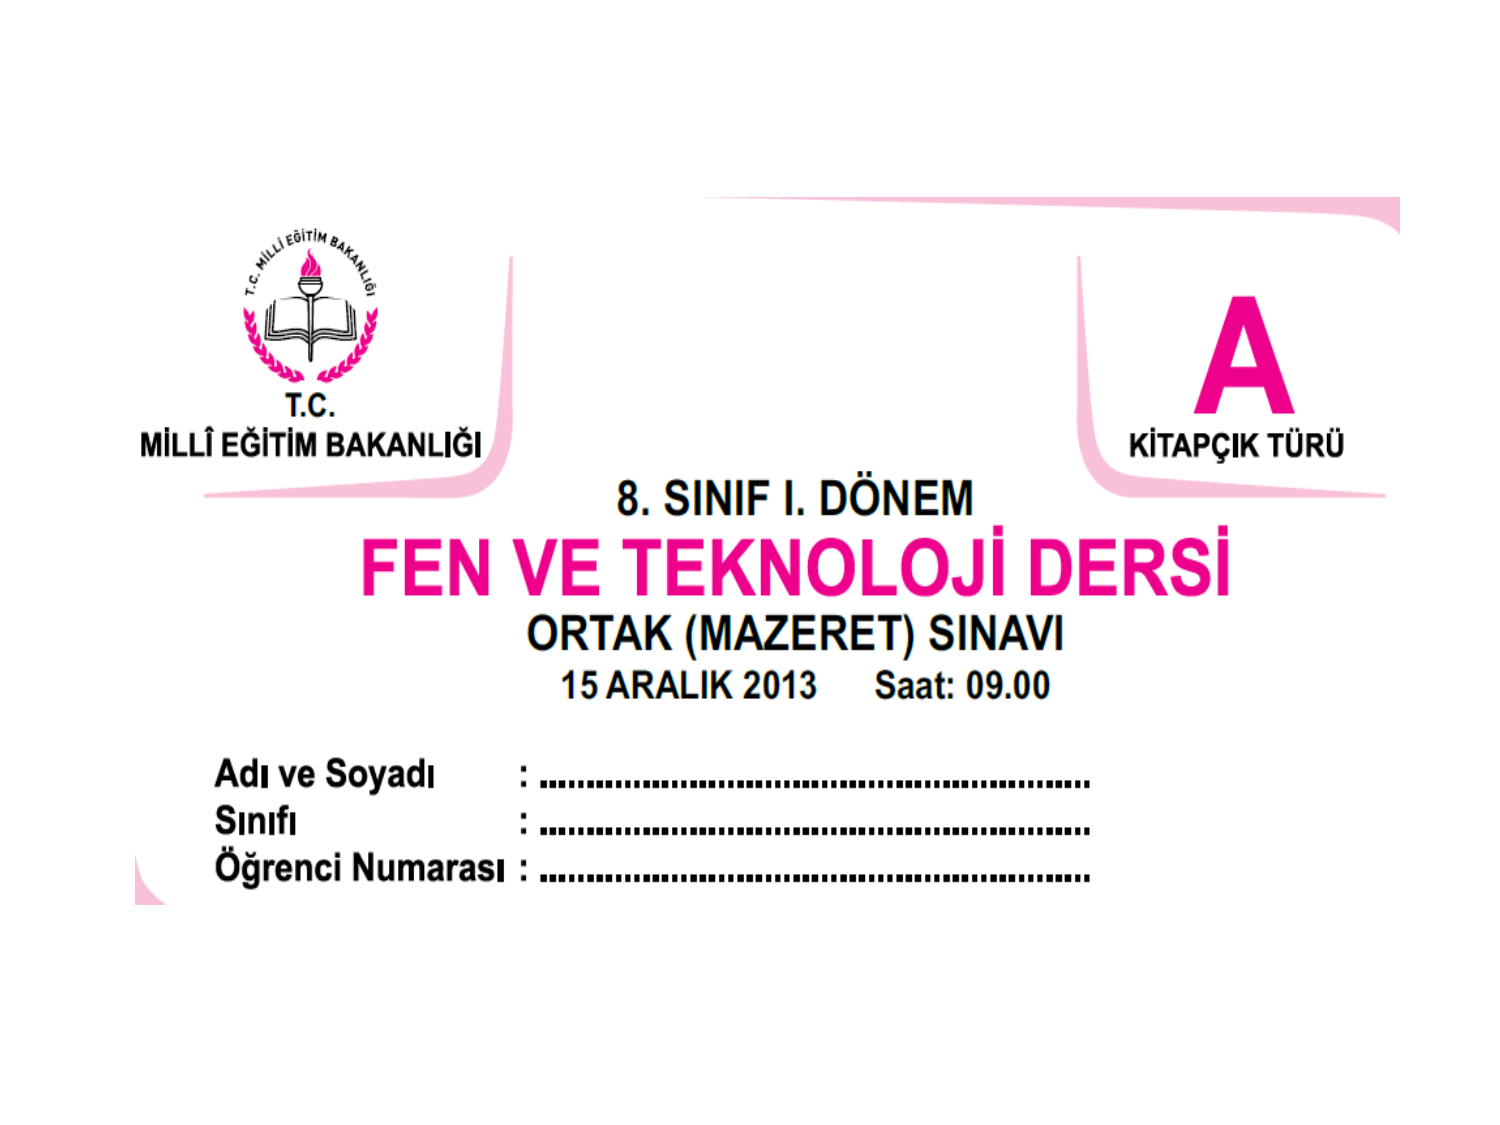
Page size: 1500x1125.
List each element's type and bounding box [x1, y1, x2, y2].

picture [135, 197, 1400, 906]
